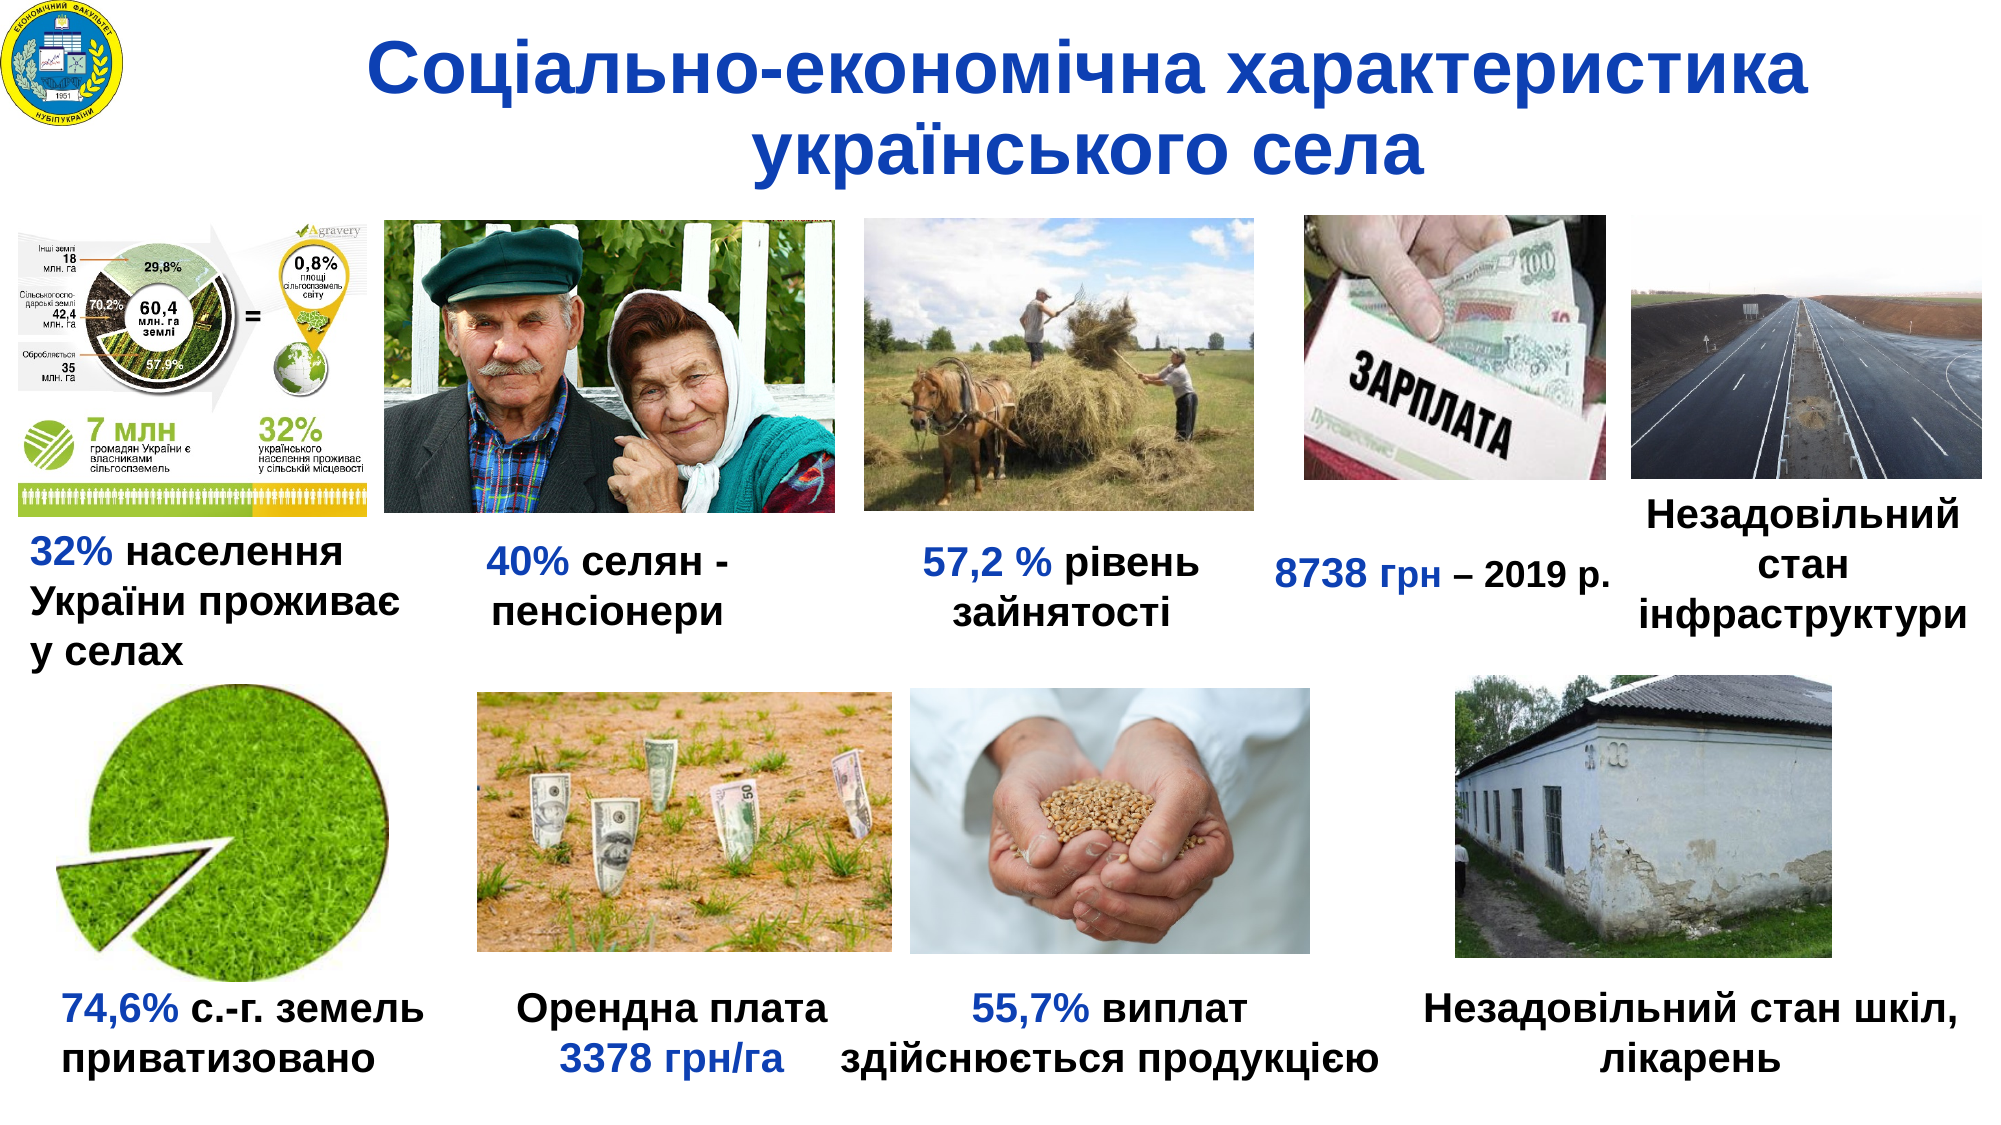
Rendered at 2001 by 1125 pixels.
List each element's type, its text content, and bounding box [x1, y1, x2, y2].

picture [910, 688, 1310, 954]
text_box 74,6% с.-г. земель приватизовано [46, 973, 478, 1089]
picture [1304, 215, 1606, 480]
text_box Незадовільний стан шкіл, лікарень [1402, 973, 1981, 1089]
text_box Незадовільний стан інфраструктури [1606, 479, 2000, 645]
text_box Орендна плата 3378 грн/га [478, 973, 818, 1089]
picture [1455, 675, 1832, 958]
picture [864, 218, 1254, 511]
picture [384, 220, 835, 513]
text_box 32% населення України проживає у селах [15, 516, 420, 682]
picture [0, 0, 123, 126]
title Соціально-економічна характеристика українського села [225, 14, 1951, 205]
text_box 40% селян - пенсіонери [470, 526, 746, 642]
picture [56, 684, 390, 983]
text_box 55,7% виплат здійснюється продукцією [818, 973, 1402, 1089]
text_box 57,2 % рівень зайнятості [835, 527, 1288, 643]
picture [1631, 215, 1982, 479]
picture [477, 692, 892, 952]
text_box 8738 грн – 2019 р. [1253, 538, 1633, 604]
picture [18, 222, 367, 517]
